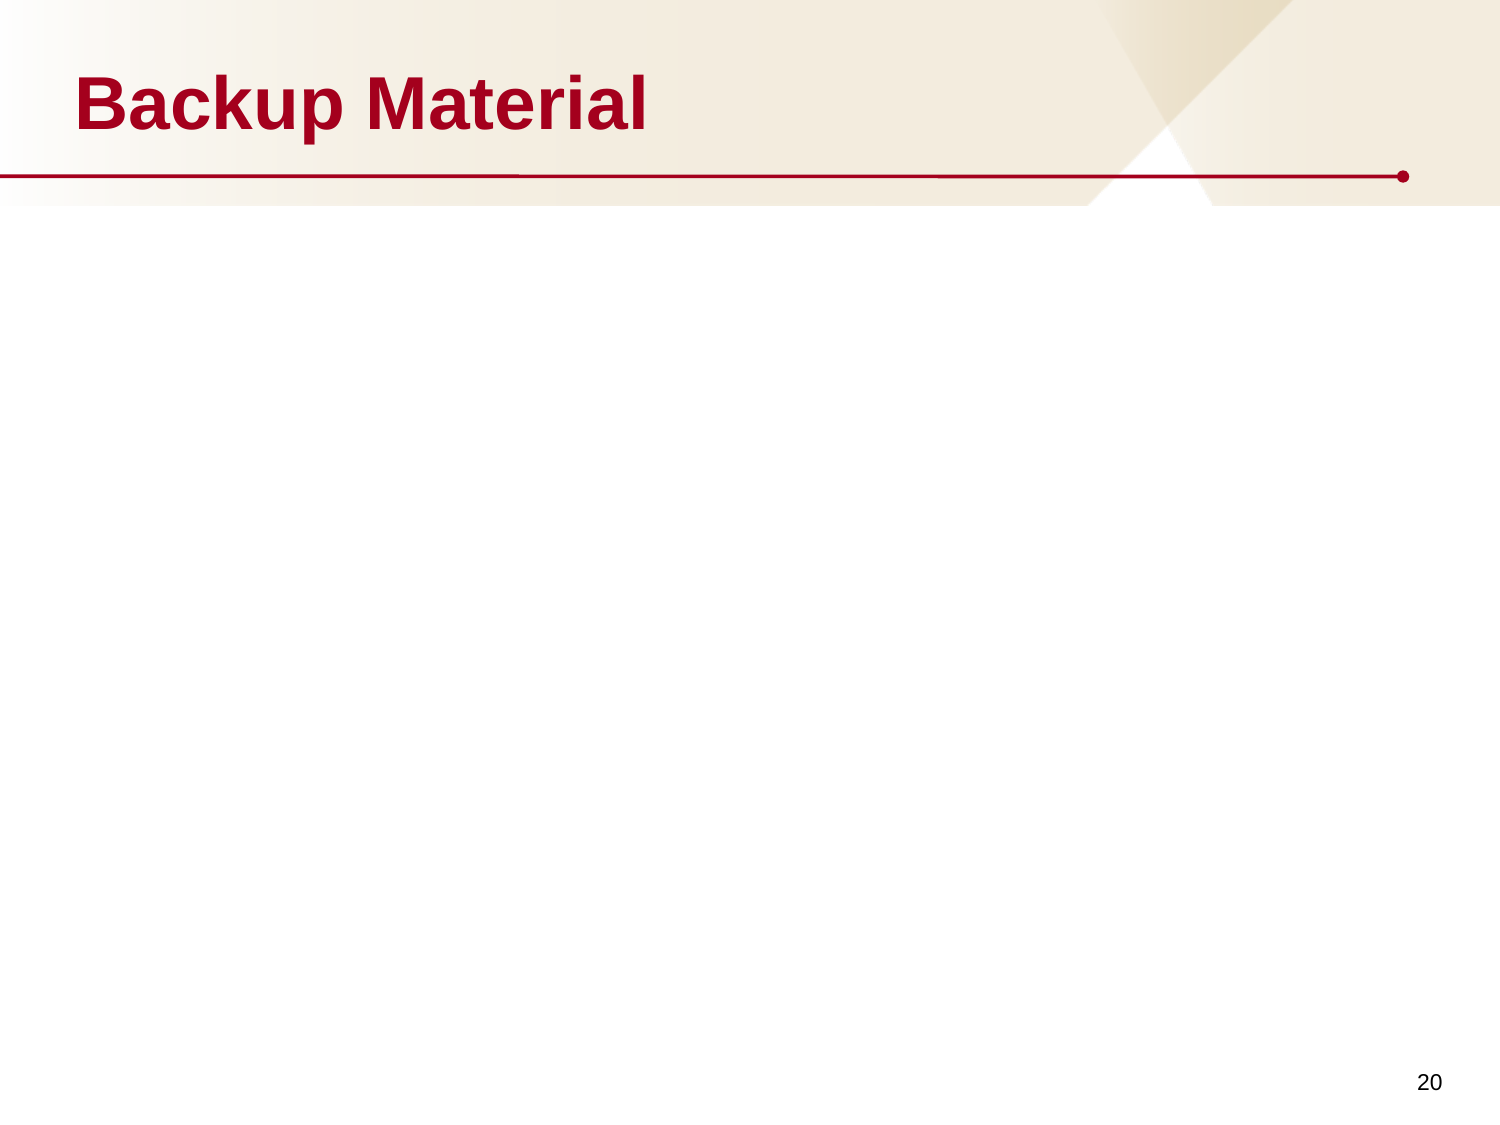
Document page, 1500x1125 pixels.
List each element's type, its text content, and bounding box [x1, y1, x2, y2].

picture [0, 0, 1500, 206]
title Backup Material [74, 21, 1404, 145]
slide_number 20 [1405, 1036, 1458, 1125]
